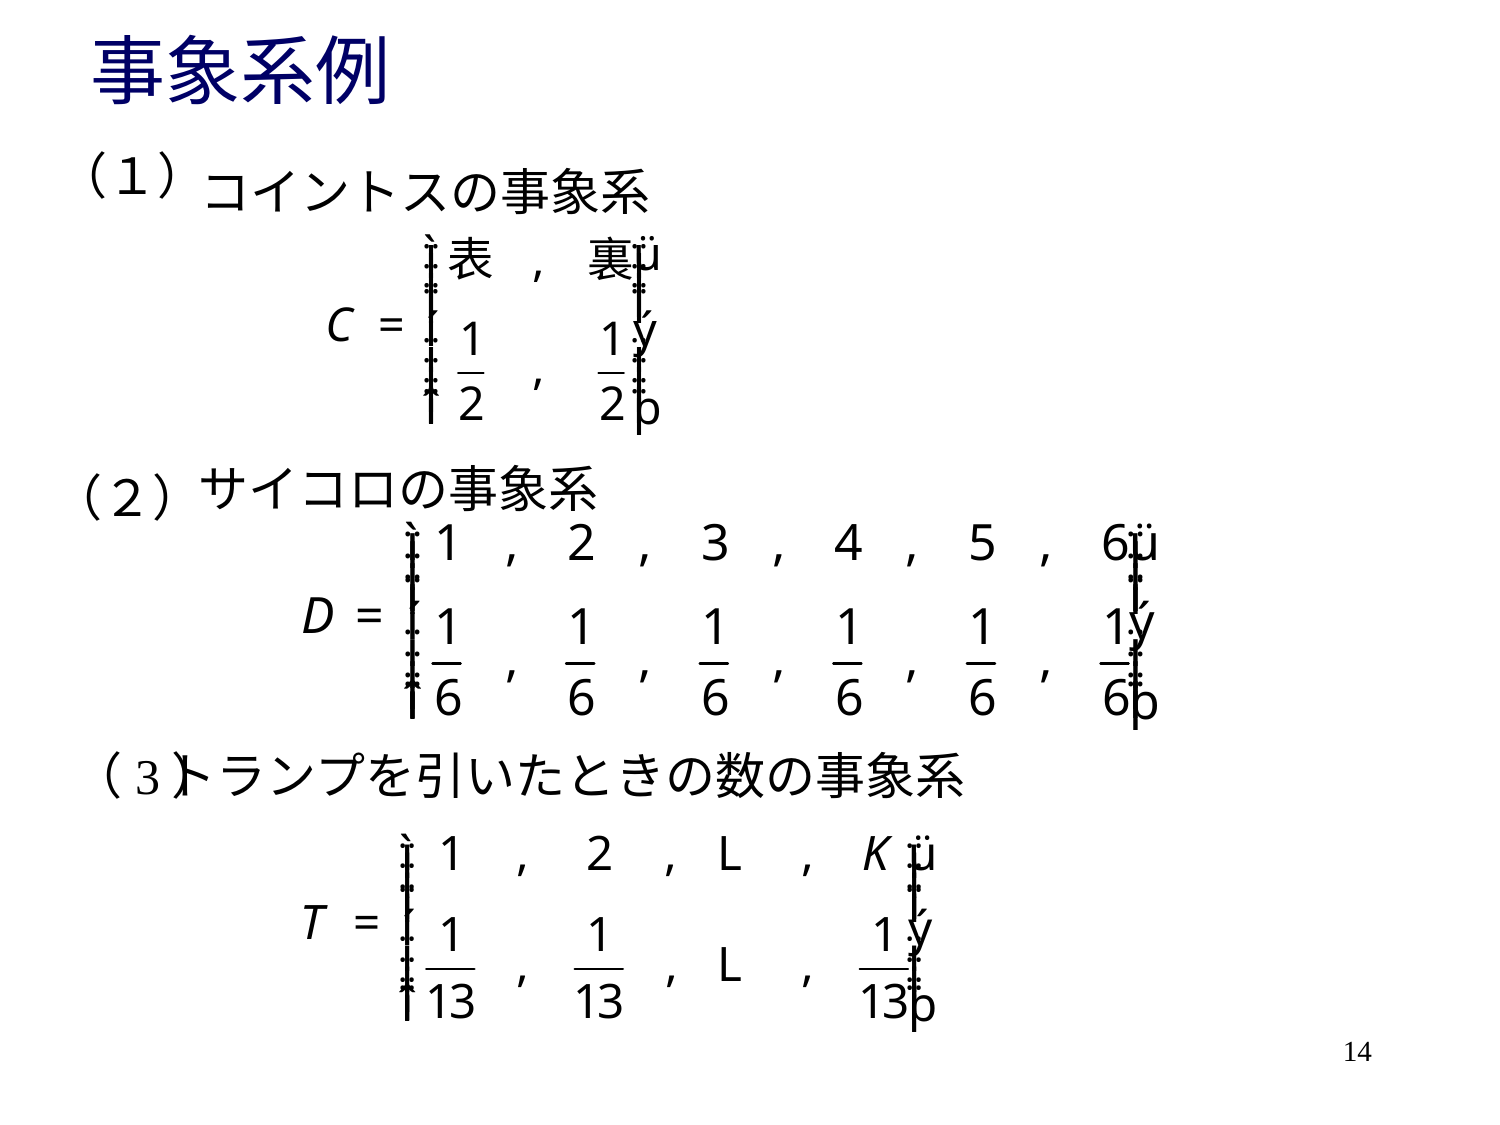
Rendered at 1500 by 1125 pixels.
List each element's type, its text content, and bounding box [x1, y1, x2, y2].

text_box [324, 224, 663, 435]
text_box コイントスの事象系 [186, 153, 666, 229]
text_box （２） [38, 459, 218, 534]
text_box （3） [58, 737, 152, 813]
text_box トランプを引いたときの数の事象系 [152, 737, 981, 813]
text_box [295, 512, 1163, 730]
text_box サイコロの事象系 [183, 449, 613, 525]
text_box （１） [42, 137, 222, 213]
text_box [299, 824, 938, 1032]
slide_number 14 [1074, 1024, 1388, 1101]
title 事象系例 [74, 0, 413, 138]
